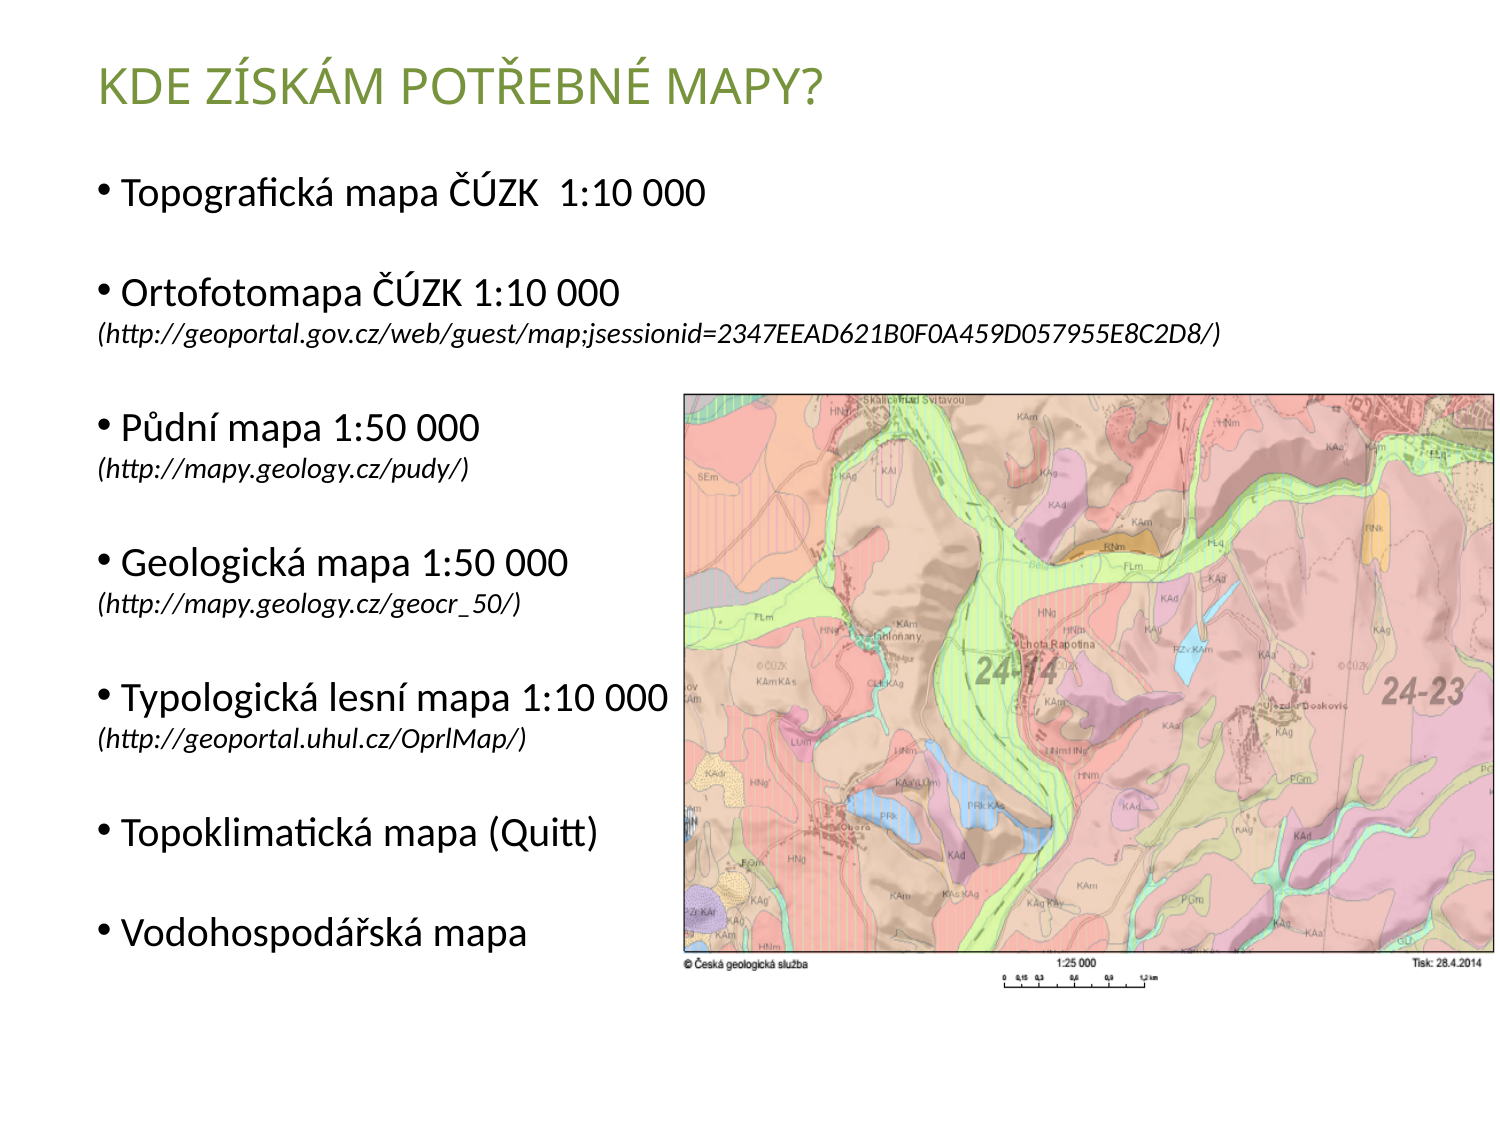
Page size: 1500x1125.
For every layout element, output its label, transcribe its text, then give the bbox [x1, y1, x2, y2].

picture [679, 386, 1500, 997]
text_box KDE ZÍSKÁM POTŘEBNÉ MAPY? Topografická mapa ČÚZK 1:10 000 Ortofotomapa ČÚZK 1:10 000 (http://geoportal.gov.cz/web/guest/map;jsessionid=2347EEAD621B0F0A459D057955E8C2D8/) Půdní mapa 1:50 000 (http://mapy.geology.cz/pudy/) Geologická mapa 1:50 000 (http://mapy.geology.cz/geocr_50/) Typologická lesní mapa 1:10 000 (http://geoportal.uhul.cz/OprlMap/) Topoklimatická mapa (Quitt) Vodohospodářská mapa [82, 46, 1454, 1012]
